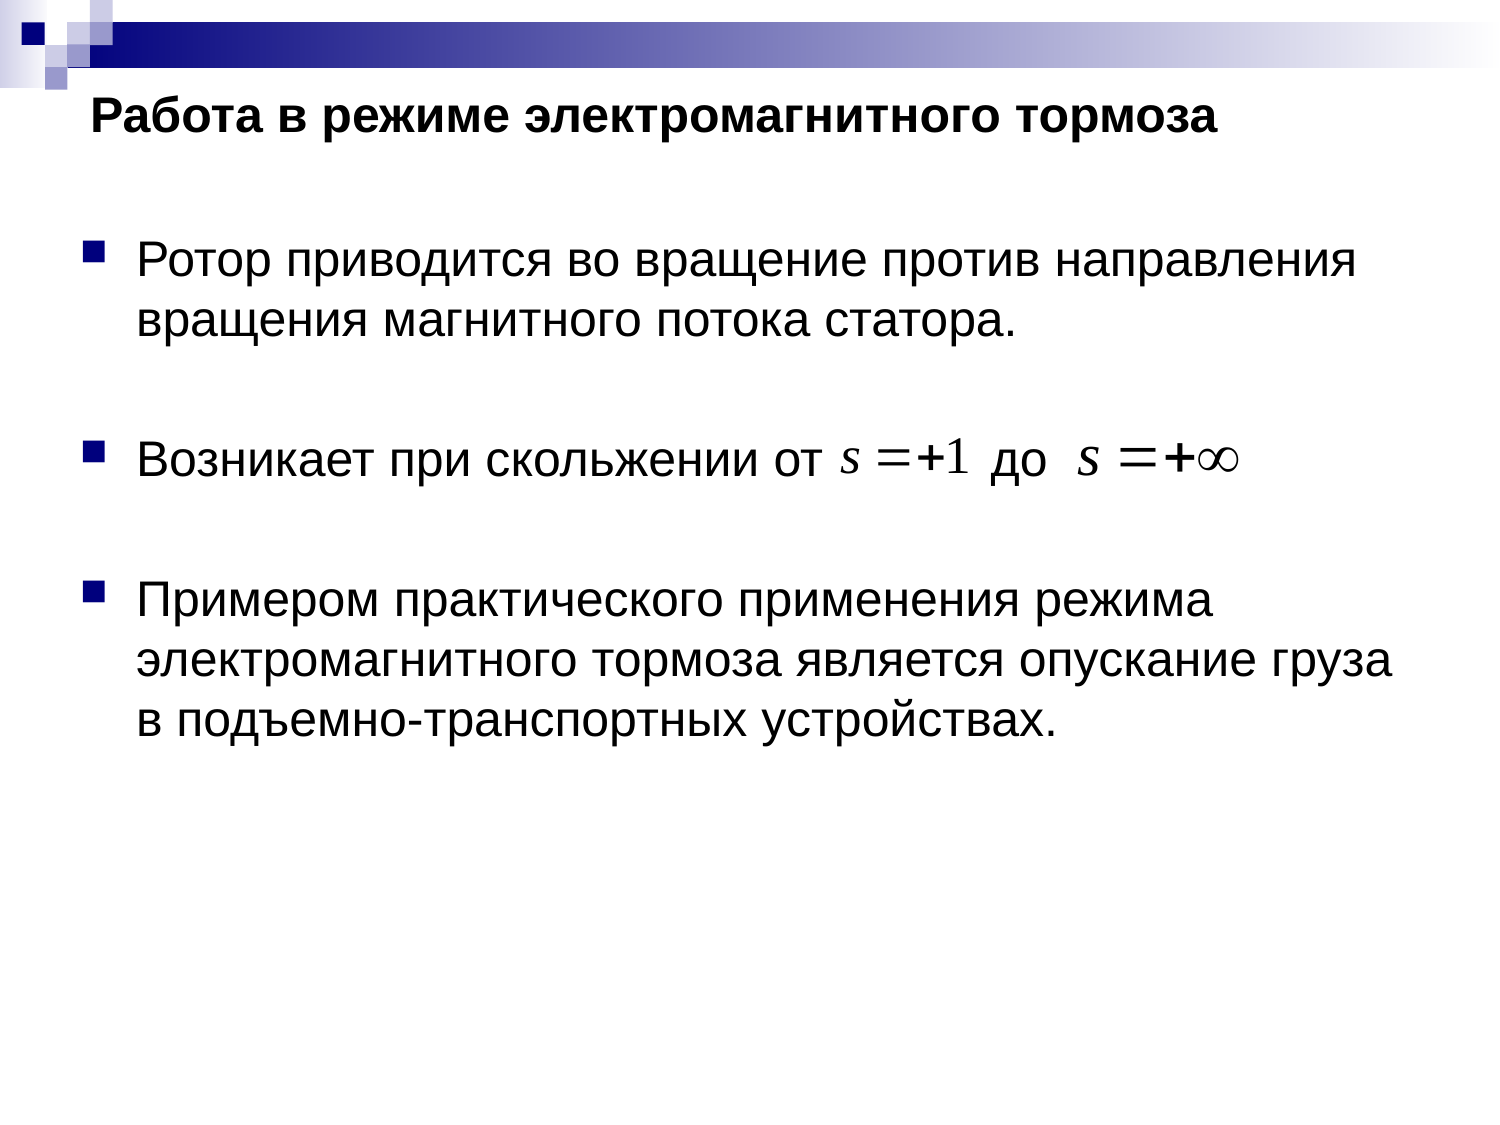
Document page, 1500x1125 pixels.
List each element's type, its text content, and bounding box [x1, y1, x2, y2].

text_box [1068, 432, 1247, 485]
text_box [832, 432, 975, 482]
title Работа в режиме электромагнитного тормоза [75, 75, 1425, 149]
list Ротор приводится во вращение против направления вращения магнитного потока статора. Возникает при скольжении от до Примером практического применения режима электромагнитного тормоза является опускание груза в подъемно-транспортных устройствах. [64, 148, 1415, 549]
list Ротор приводится во вращение против направления вращения магнитного потока статора. Возникает при скольжении от до Примером практического применения режима электромагнитного тормоза является опускание груза в подъемно-транспортных устройствах. [64, 550, 1415, 787]
